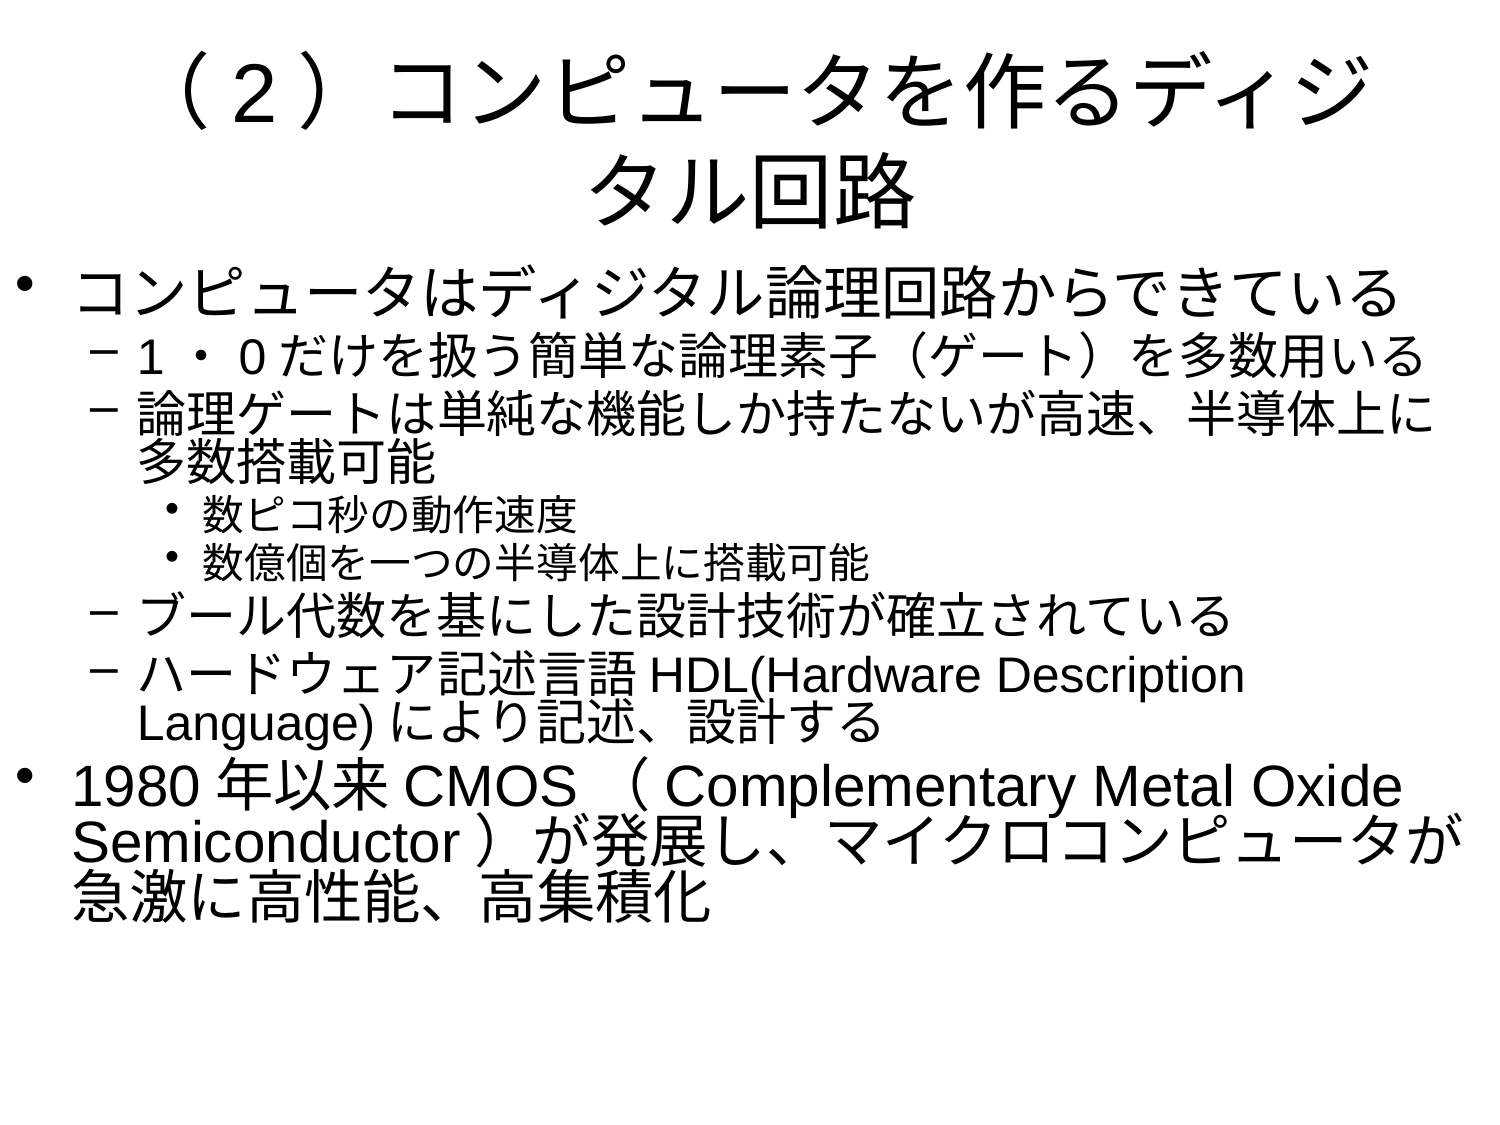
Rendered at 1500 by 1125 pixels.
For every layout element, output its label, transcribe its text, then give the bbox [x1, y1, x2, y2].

title （2）コンピュータを作るディジタル回路 [75, 45, 1425, 233]
list コンピュータはディジタル論理回路からできている 1・0だけを扱う簡単な論理素子（ゲート）を多数用いる 論理ゲートは単純な機能しか持たないが高速、半導体上に多数搭載可能 数ピコ秒の動作速度 数億個を一つの半導体上に搭載可能 ブール代数を基にした設計技術が確立されている ハードウェア記述言語HDL(Hardware Description Language)により記述、設計する 1980年以来CMOS（Complementary Metal Oxide Semiconductor）が発展し、マイクロコンピュータが急激に高性能、高集積化 [0, 262, 1500, 1005]
